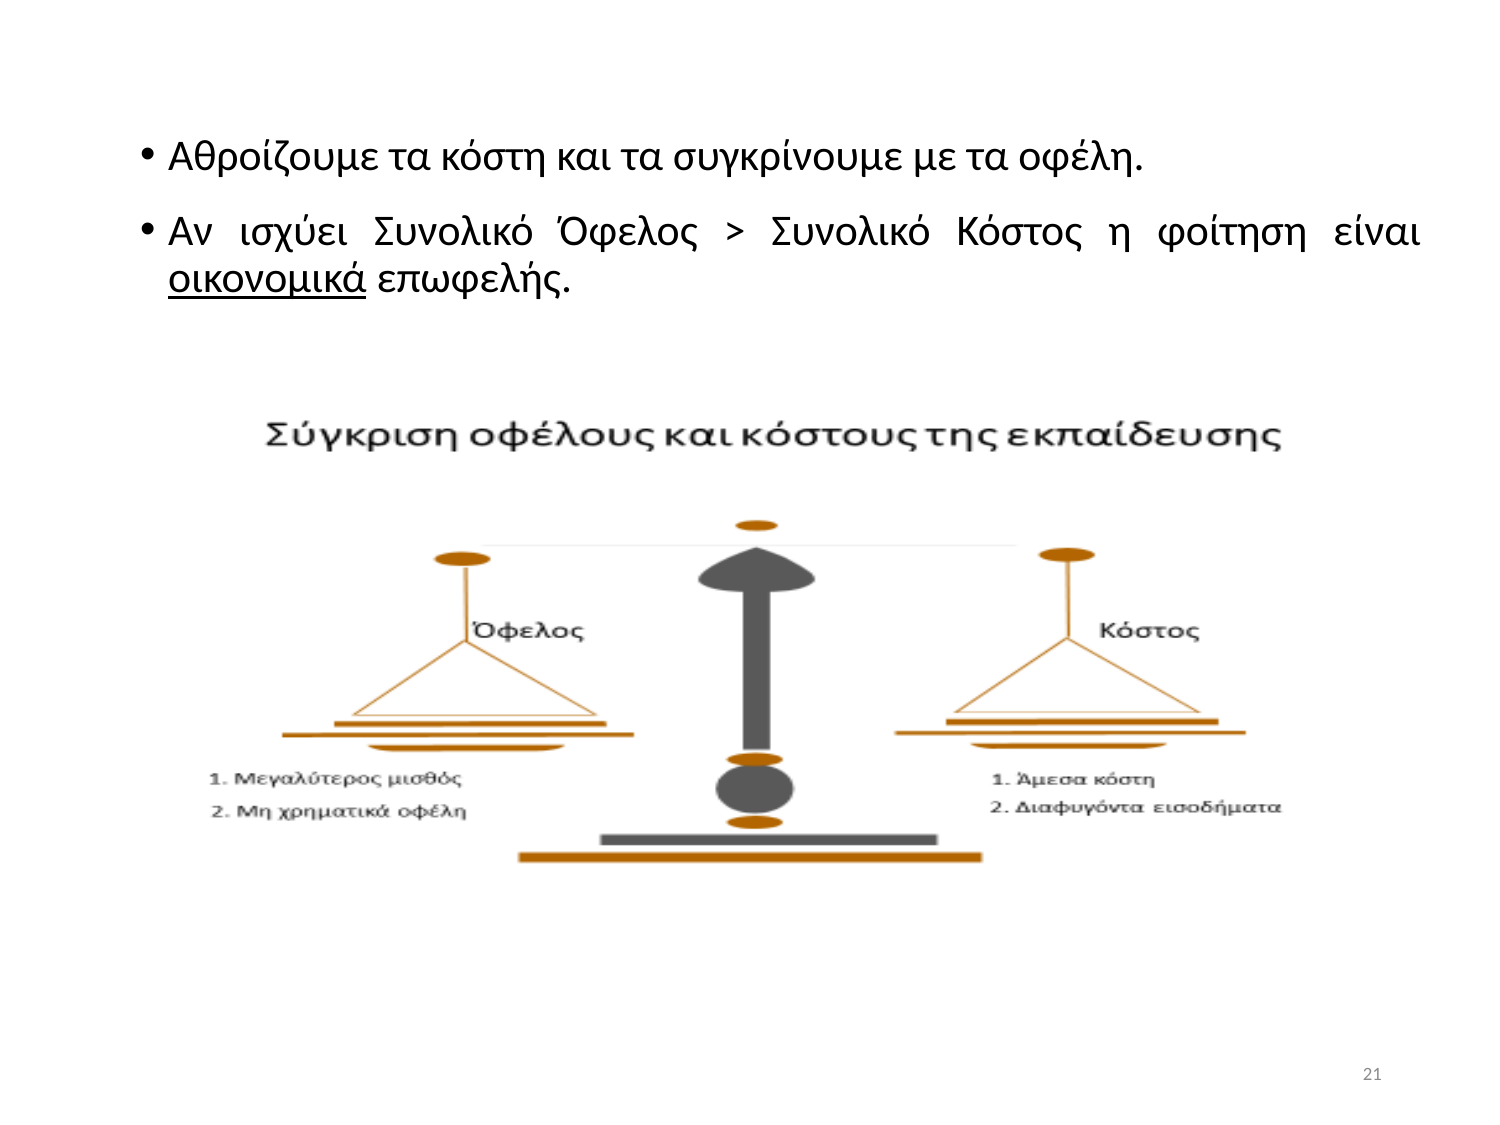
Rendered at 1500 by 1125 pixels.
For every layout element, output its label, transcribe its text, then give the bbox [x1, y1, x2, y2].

picture [174, 362, 1363, 950]
slide_number 21 [1059, 1042, 1397, 1103]
list Αθροίζουμε τα κόστη και τα συγκρίνουμε με τα οφέλη. Αν ισχύει Συνολικό Όφελος > Συνολικό Κόστος η φοίτηση είναι οικονομικά επωφελής. [125, 125, 1438, 313]
